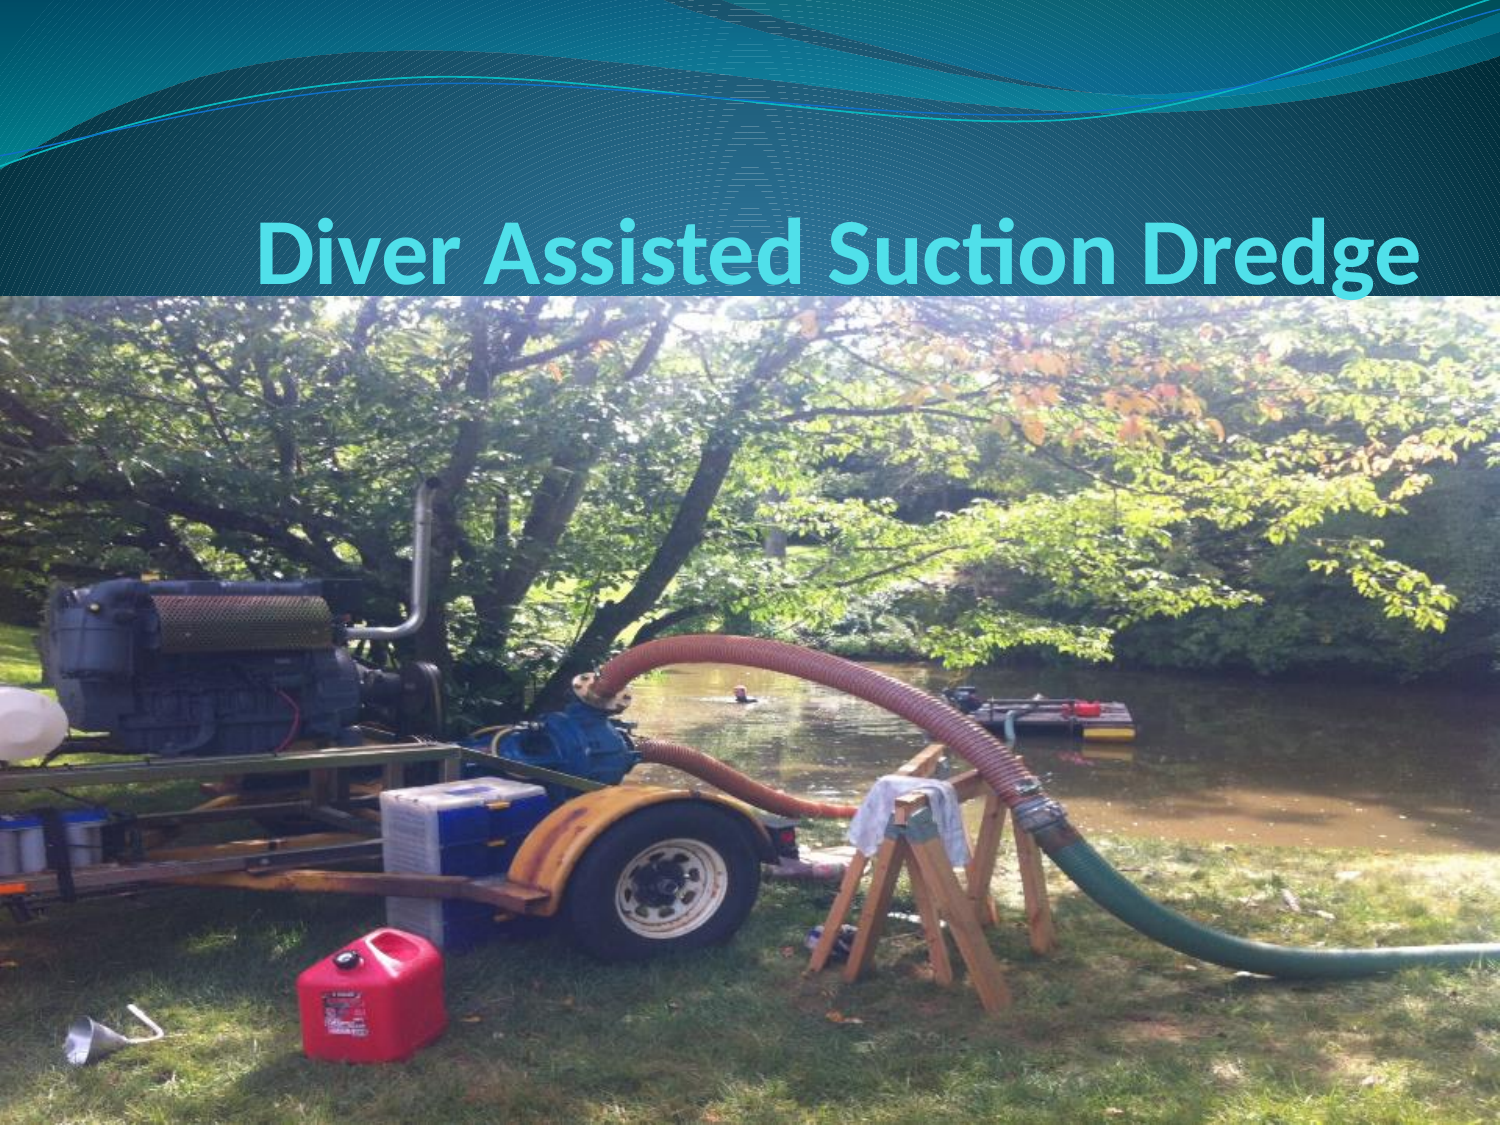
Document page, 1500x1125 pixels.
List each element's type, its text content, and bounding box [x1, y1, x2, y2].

text_box Diver Assisted Suction Dredge [74, 115, 1425, 296]
picture [0, 296, 1500, 1125]
